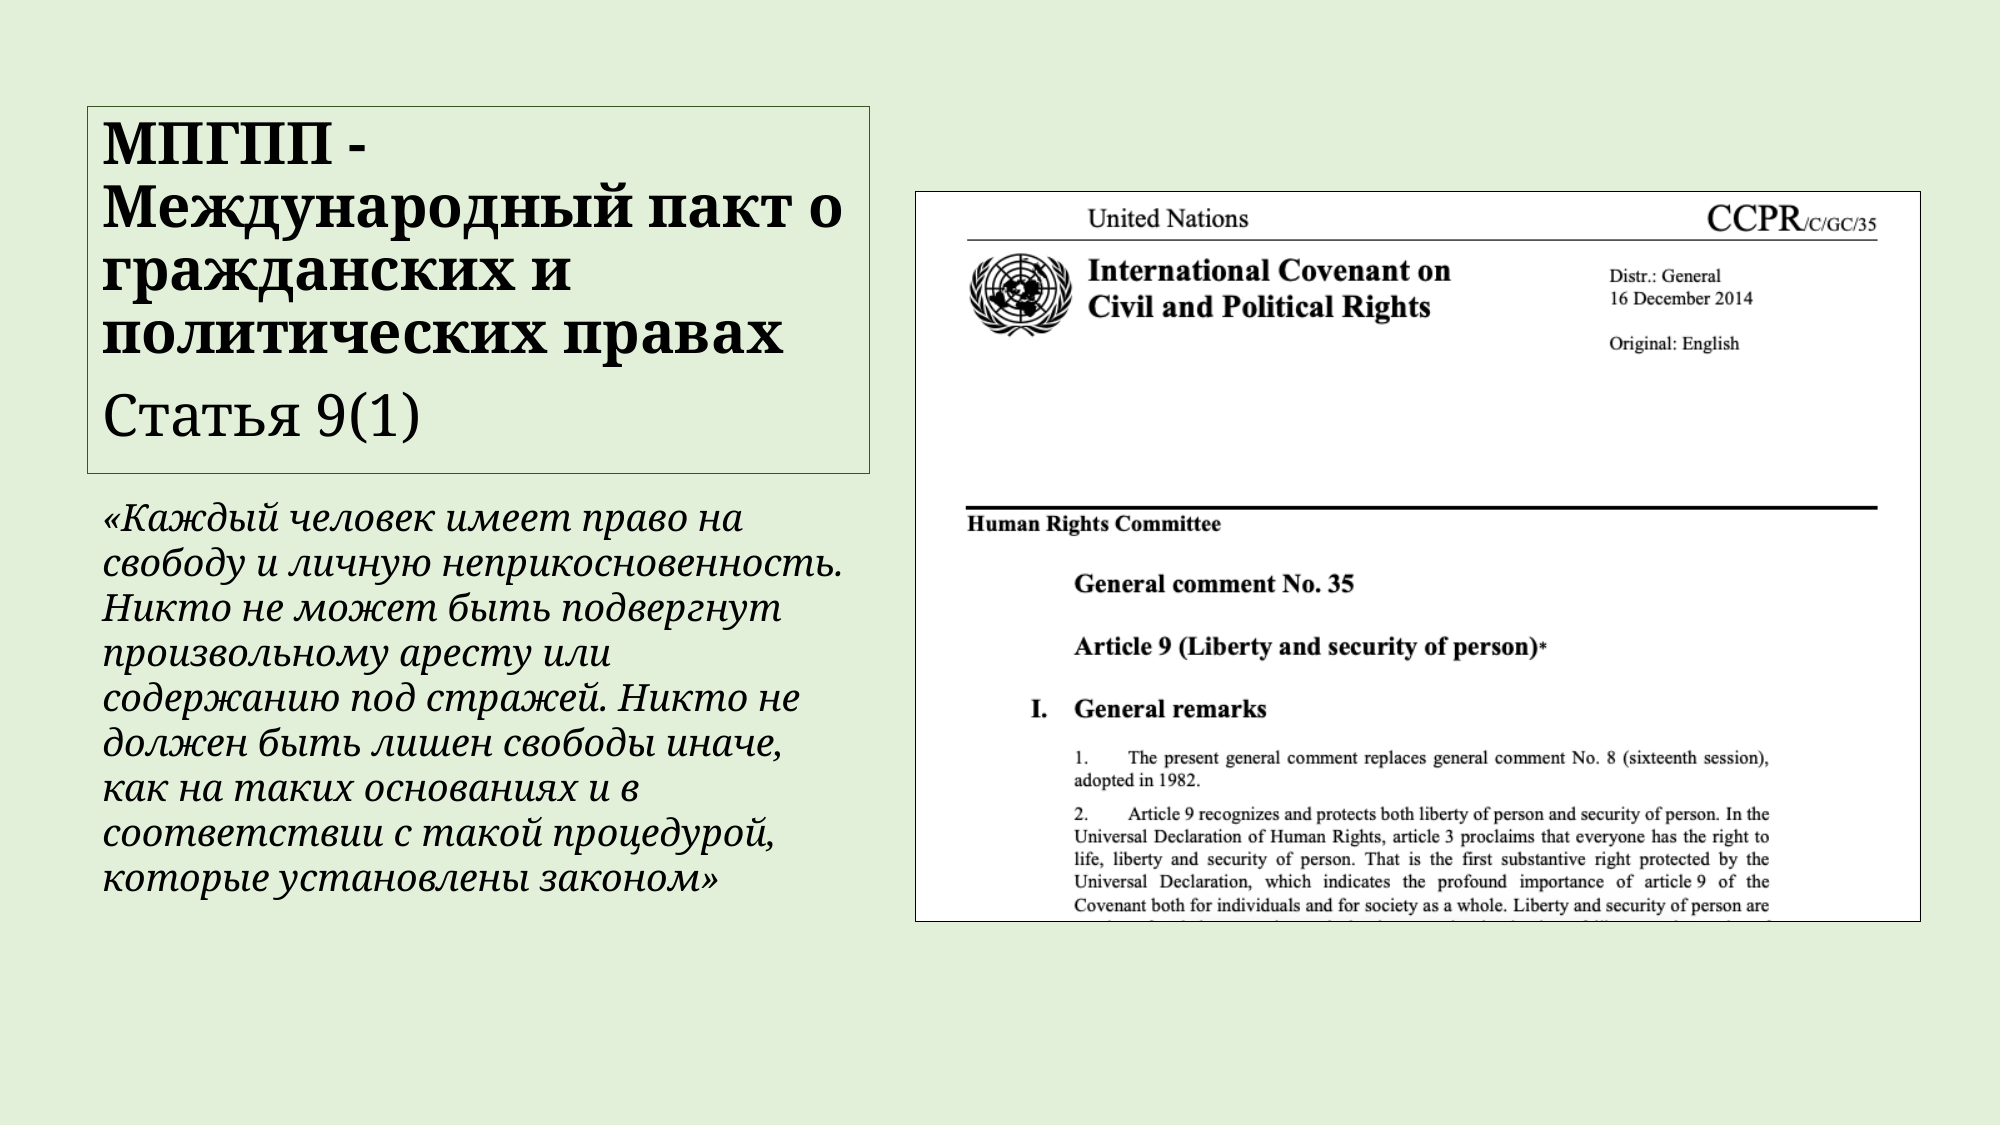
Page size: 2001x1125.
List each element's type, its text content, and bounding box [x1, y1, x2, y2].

picture [915, 191, 1920, 921]
text_box «Каждый человек имеет право на свободу и личную неприкосновенность. Никто не может быть подвергнут произвольному аресту или содержанию под стражей. Никто не должен быть лишен свободы иначе, как на таких основаниях и в соответствии с такой процедурой, которые установлены законом» [87, 486, 870, 907]
list МПГПП - Международный пакт о гражданских и политических правах Статья 9(1) [87, 106, 870, 474]
